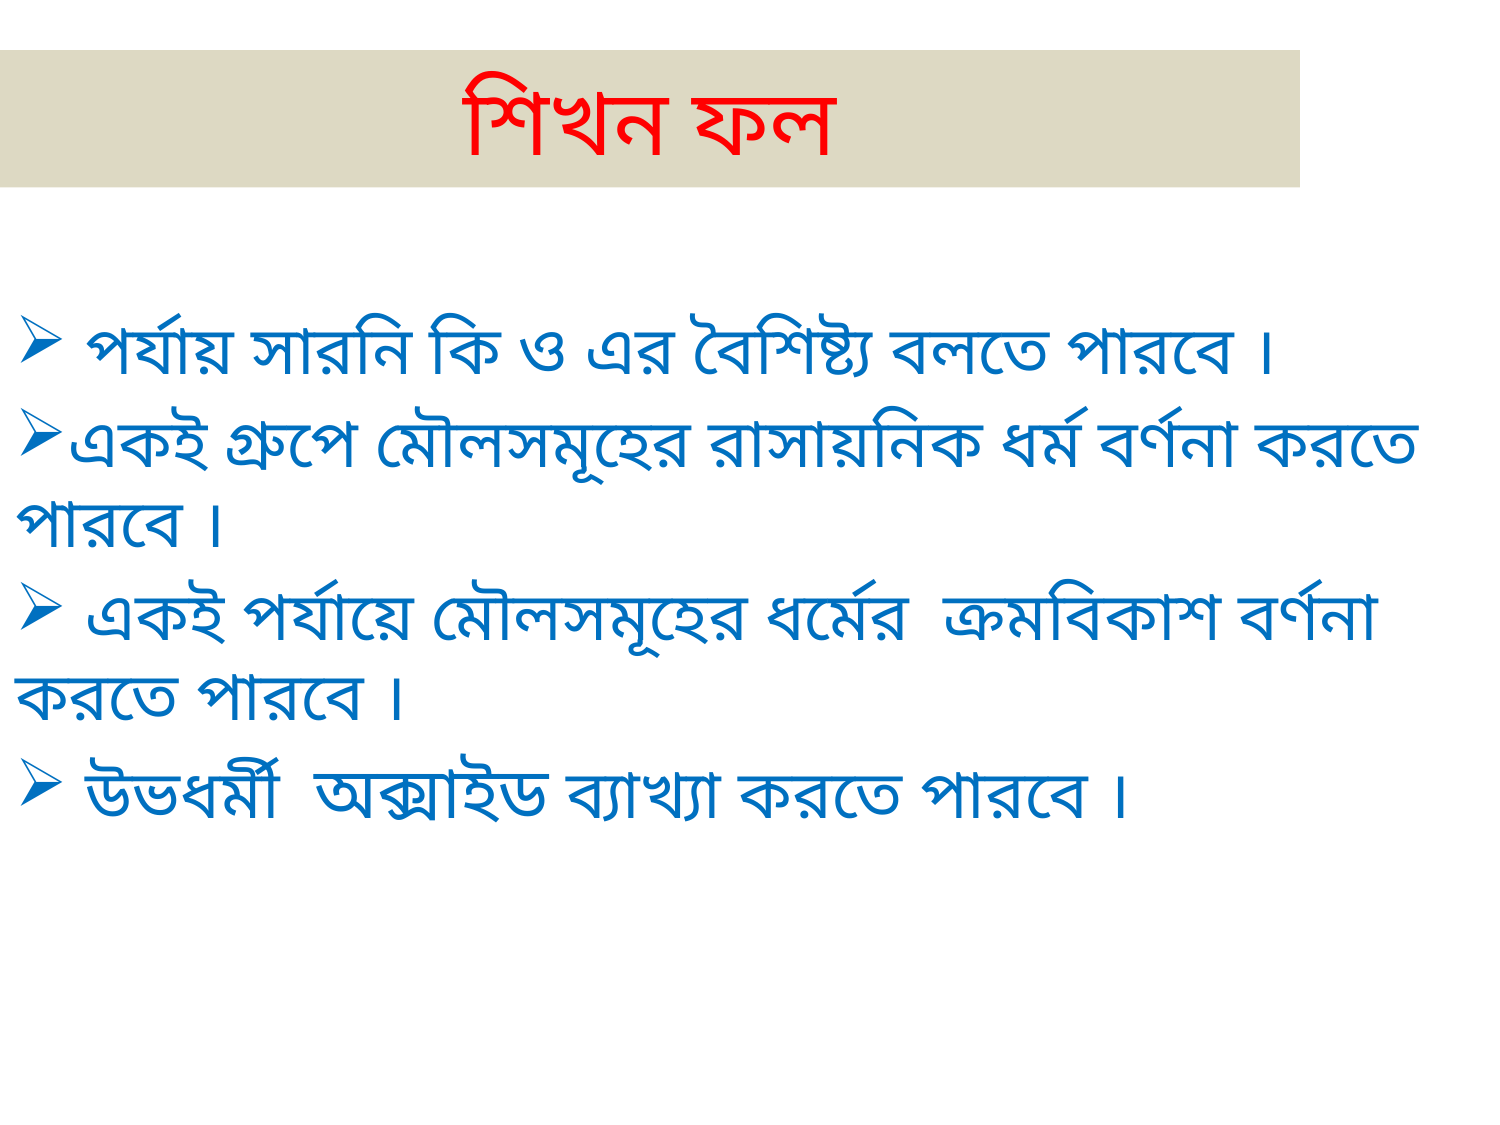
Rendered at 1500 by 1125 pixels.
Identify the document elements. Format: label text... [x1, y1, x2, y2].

subtitle পর্যায় সারনি কি ও এর বৈশিষ্ট্য বলতে পারবে । একই গ্রুপে মৌলসমূহের রাসায়নিক ধর্ম বর্ণনা করতে পারবে । একই পর্যায়ে মৌলসমূহের ধর্মের ক্রমবিকাশ বর্ণনা করতে পারবে । উভধর্মী অক্সাইড ব্যাখ্যা করতে পারবে । [0, 299, 1438, 725]
title শিখন ফল [0, 50, 1300, 188]
